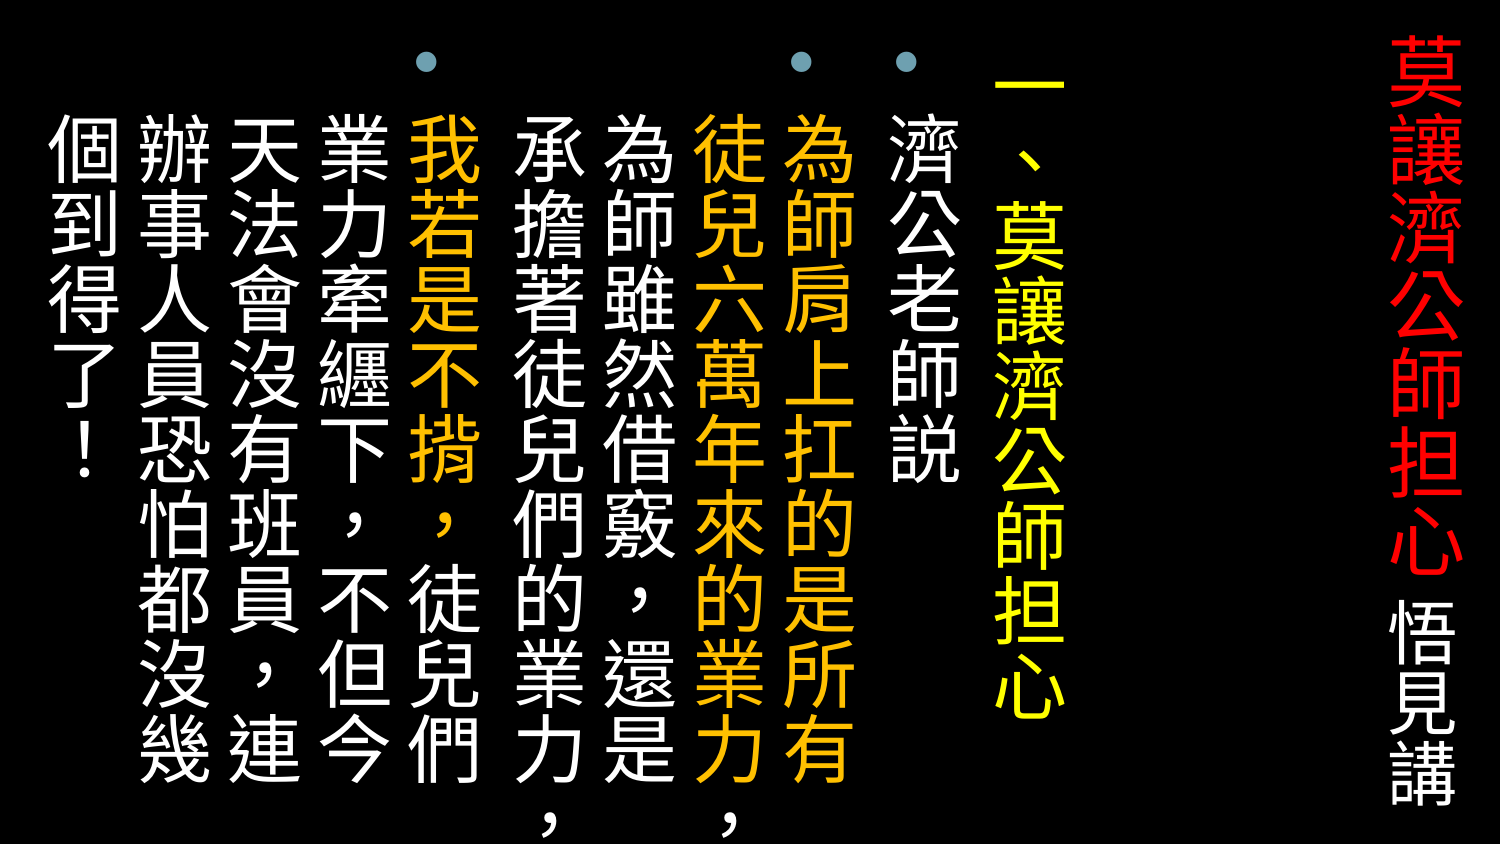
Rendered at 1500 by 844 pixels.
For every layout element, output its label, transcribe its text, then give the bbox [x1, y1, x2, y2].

title 莫讓濟公師担心 悟見講 [1364, 21, 1483, 820]
list 一、莫讓濟公師担心 濟公老師説 為師肩上扛的是所有徒兒六萬年來的業力，為師雖然借竅，還是承擔著徒兒們的業力， 我若是不揹，徒兒們業力牽纒下，不但今天法會沒有班員，連辦事人員恐怕都沒幾個到得了！ [29, 27, 1365, 820]
